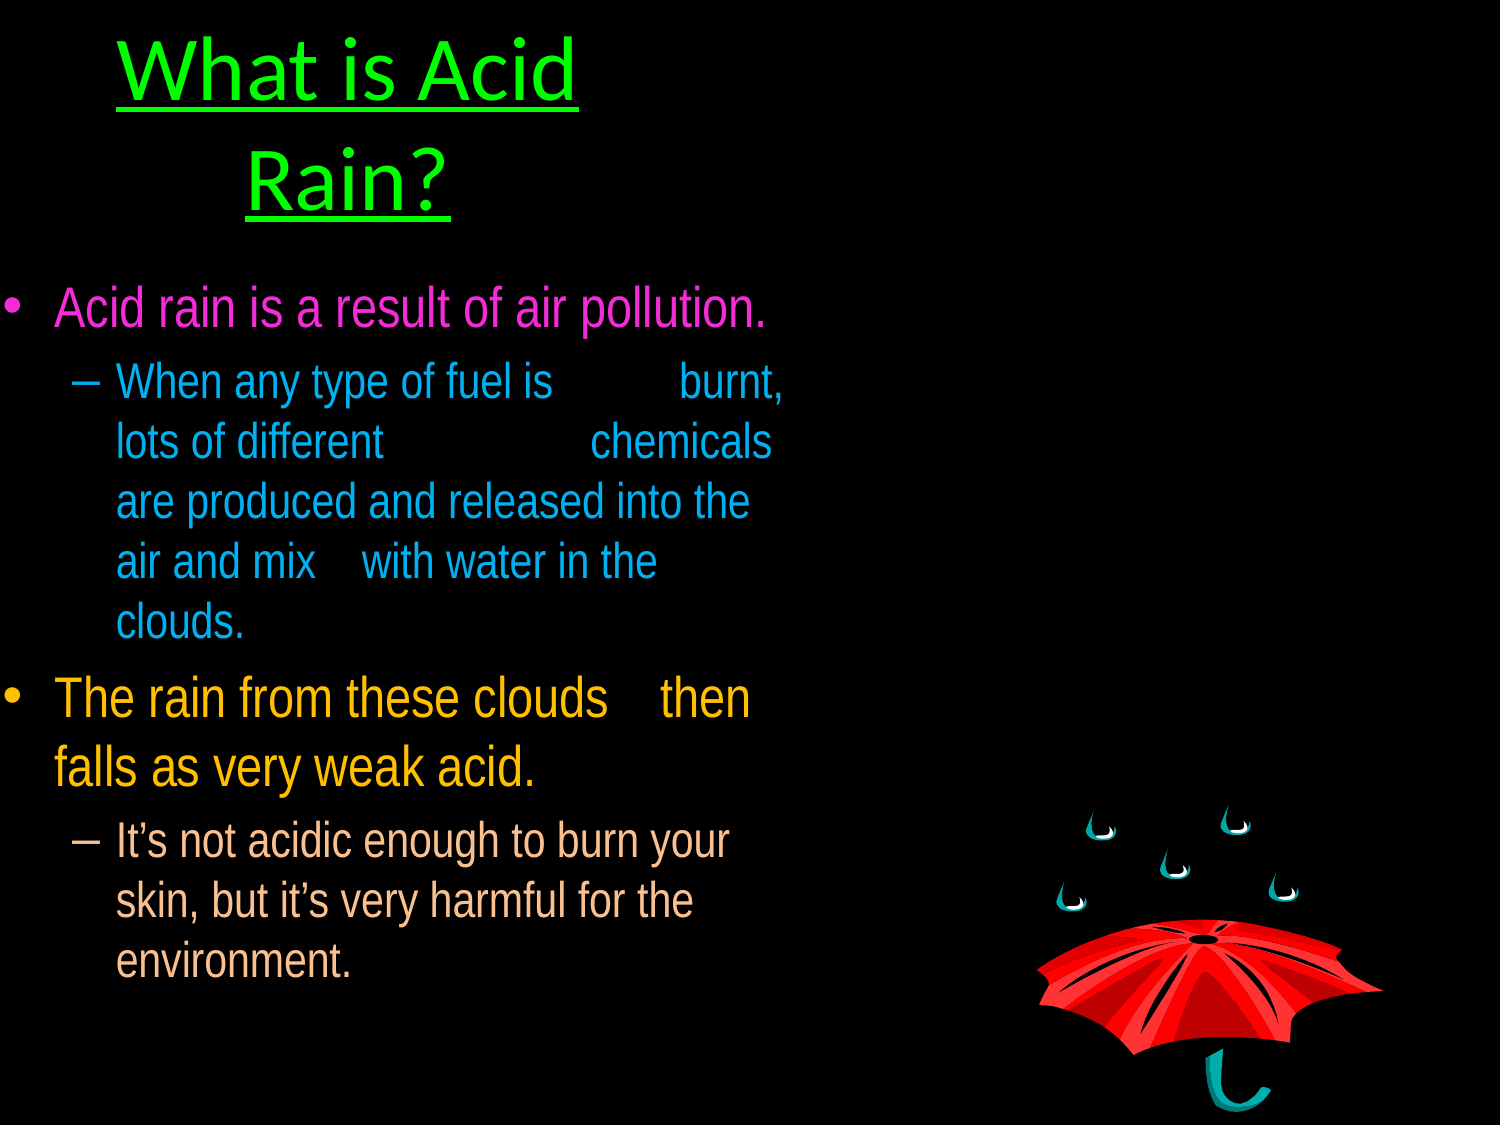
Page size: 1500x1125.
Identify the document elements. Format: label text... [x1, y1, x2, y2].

picture [1012, 787, 1444, 1125]
list Acid rain is a result of air pollution. When any type of fuel is burnt, lots of different chemicals are produced and released into the air and mix with water in the clouds. The rain from these clouds then falls as very weak acid. It’s not acidic enough to burn your skin, but it’s very harmful for the environment. [0, 262, 813, 1000]
title What is Acid Rain? [0, 0, 696, 262]
